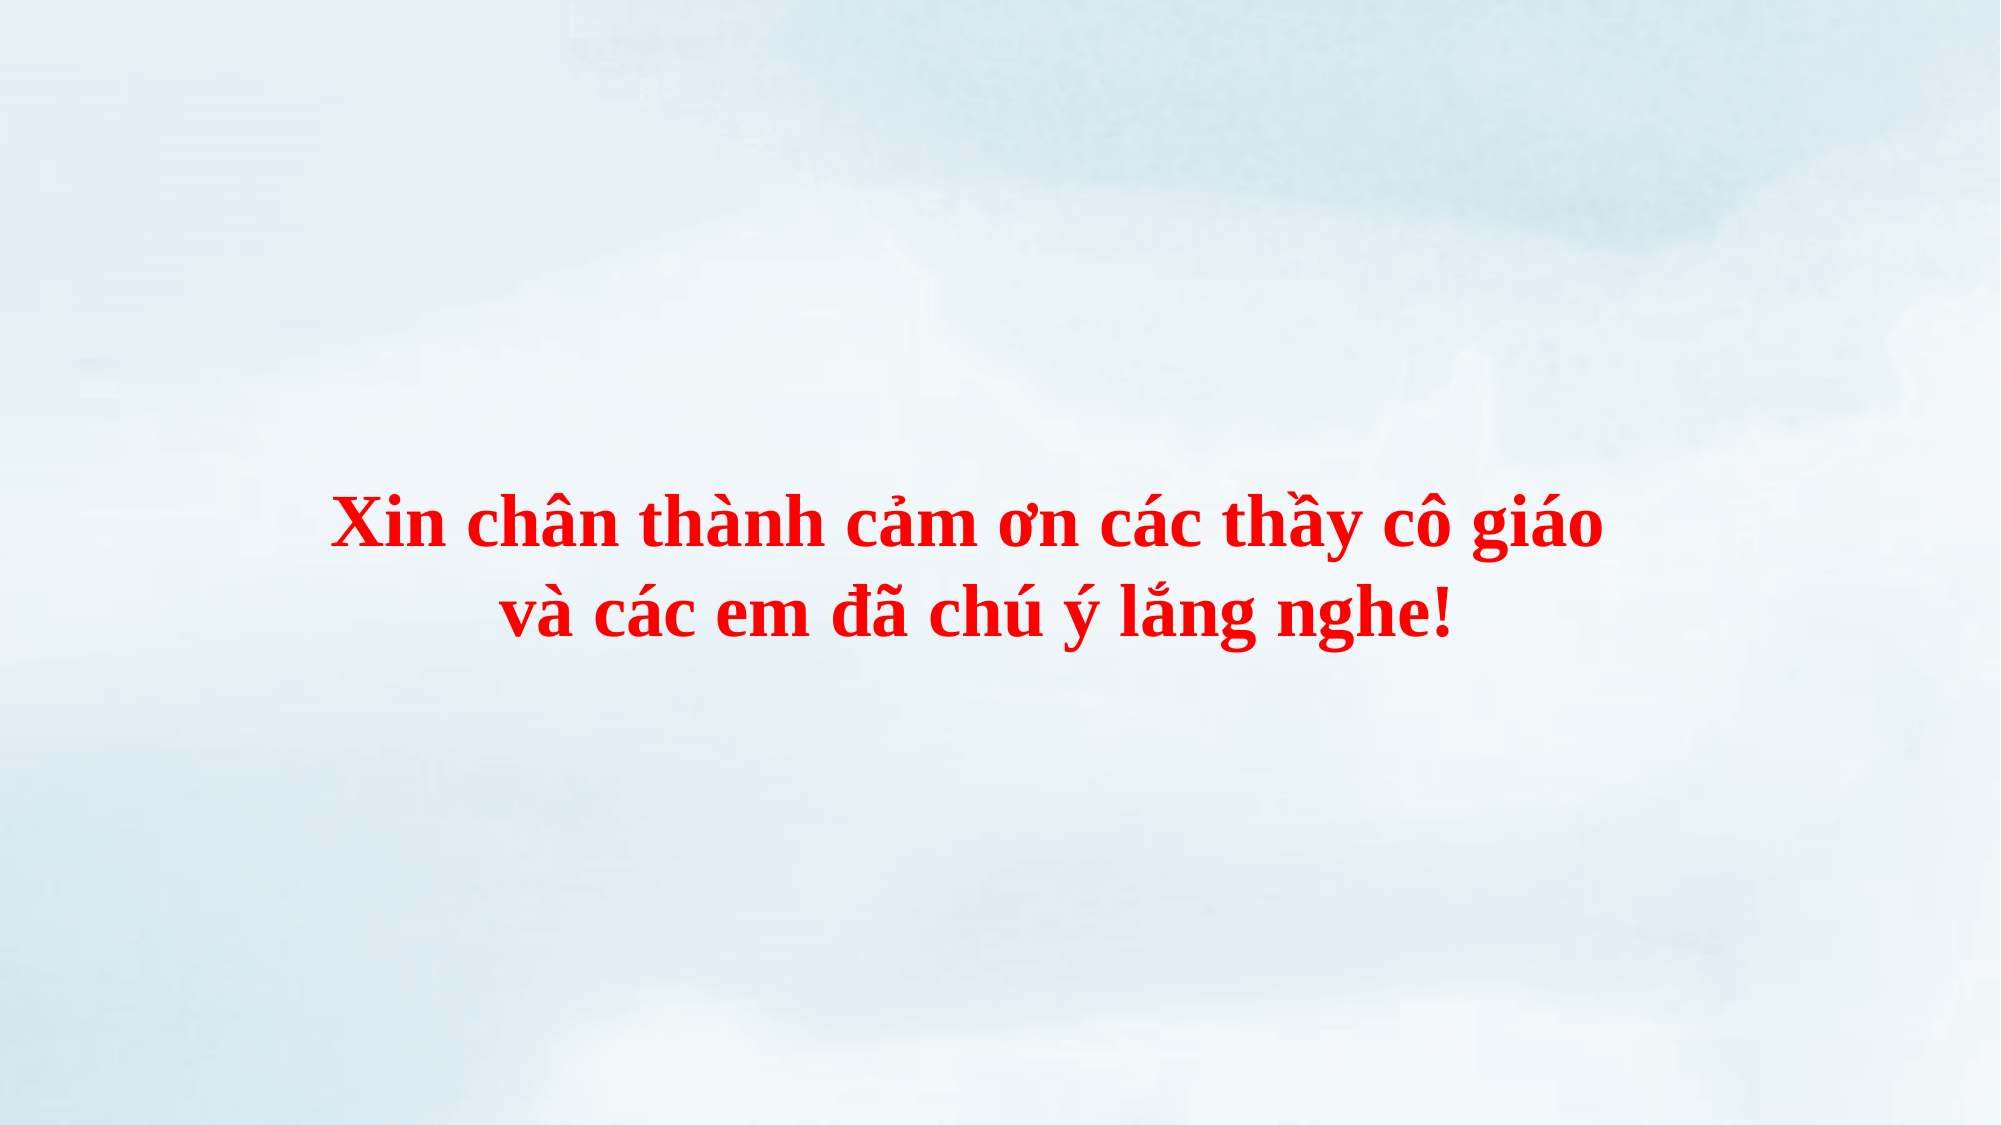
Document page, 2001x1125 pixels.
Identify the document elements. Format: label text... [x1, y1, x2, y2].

text_box Xin chân thành cảm ơn các thầy cô giáo và các em đã chú ý lắng nghe! [139, 463, 1816, 659]
